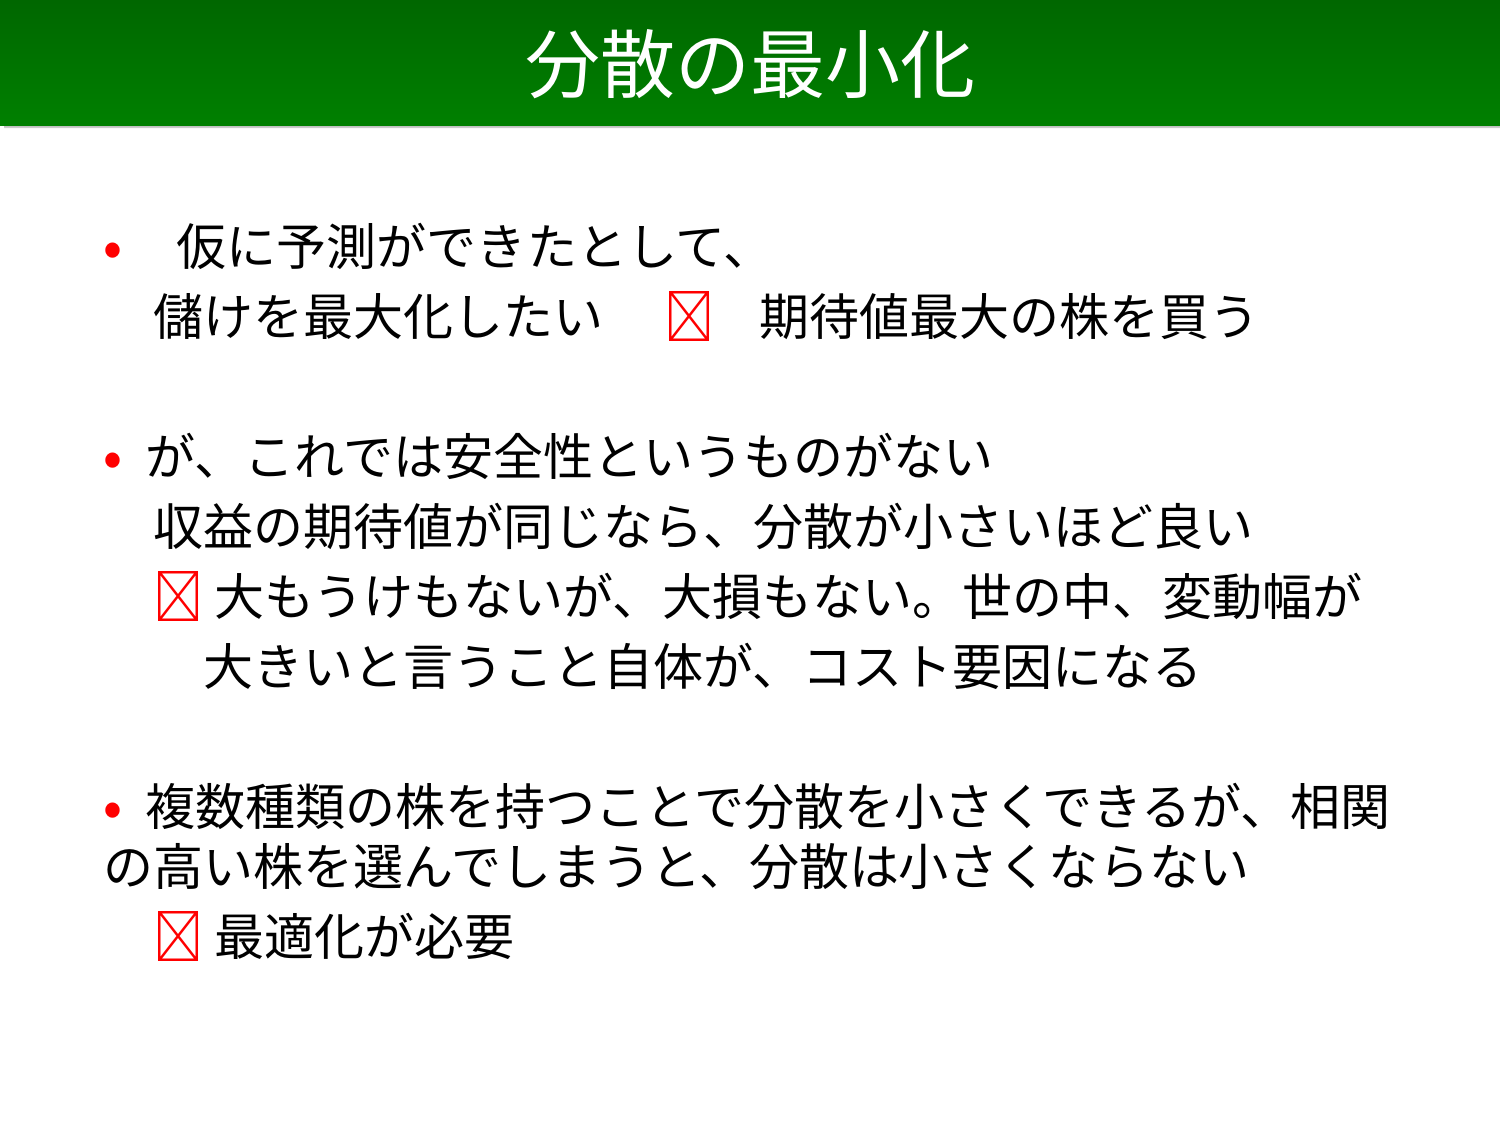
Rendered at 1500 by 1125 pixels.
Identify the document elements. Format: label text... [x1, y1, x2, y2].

subtitle • 仮に予測ができたとして、 儲けを最大化したい  期待値最大の株を買う • が、これでは安全性というものがない 収益の期待値が同じなら、分散が小さいほど良い  大もうけもないが、大損もない。世の中、変動幅が 大きいと言うこと自体が、コスト要因になる • 複数種類の株を持つことで分散を小さくできるが、相関の高い株を選んでしまうと、分散は小さくならない  最適化が必要 [88, 207, 1448, 1046]
title 分散の最小化 [0, 0, 1500, 126]
